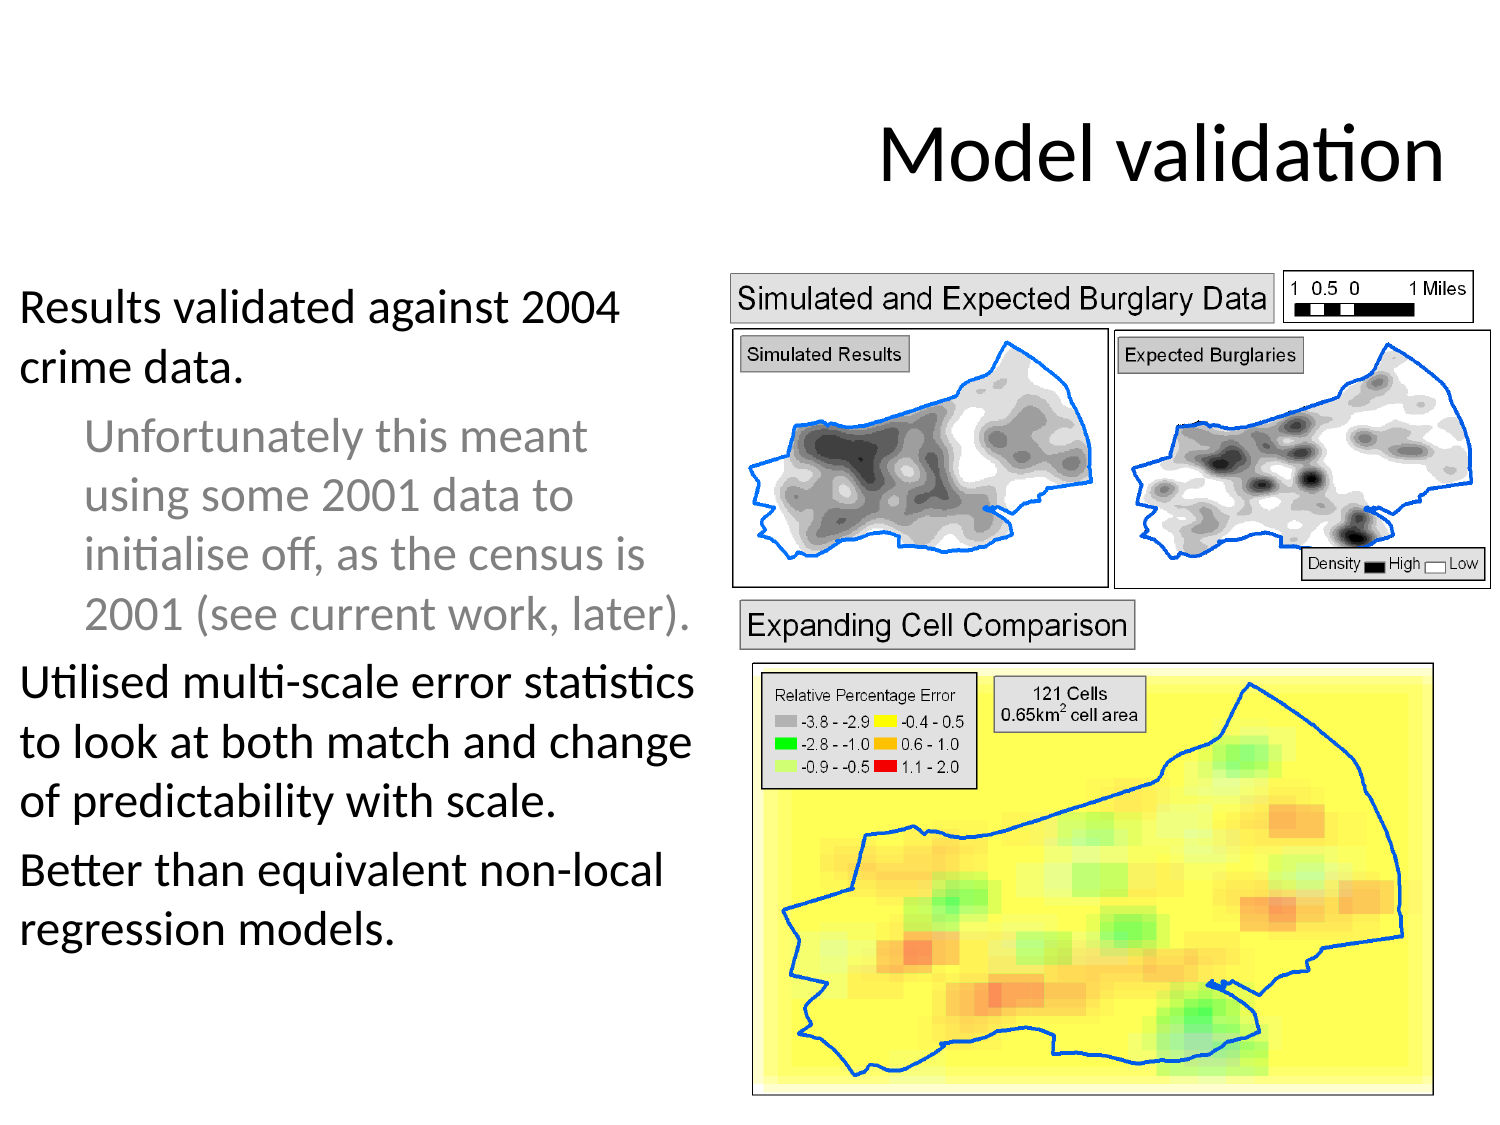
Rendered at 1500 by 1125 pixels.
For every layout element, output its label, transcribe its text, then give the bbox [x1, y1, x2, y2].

picture [714, 255, 1500, 1125]
list Results validated against 2004 crime data. Unfortunately this meant using some 2001 data to initialise off, as the census is 2001 (see current work, later). Utilised multi-scale error statistics to look at both match and change of predictability with scale. Better than equivalent non-local regression models. [4, 267, 709, 1071]
title Model validation [112, 54, 1463, 243]
